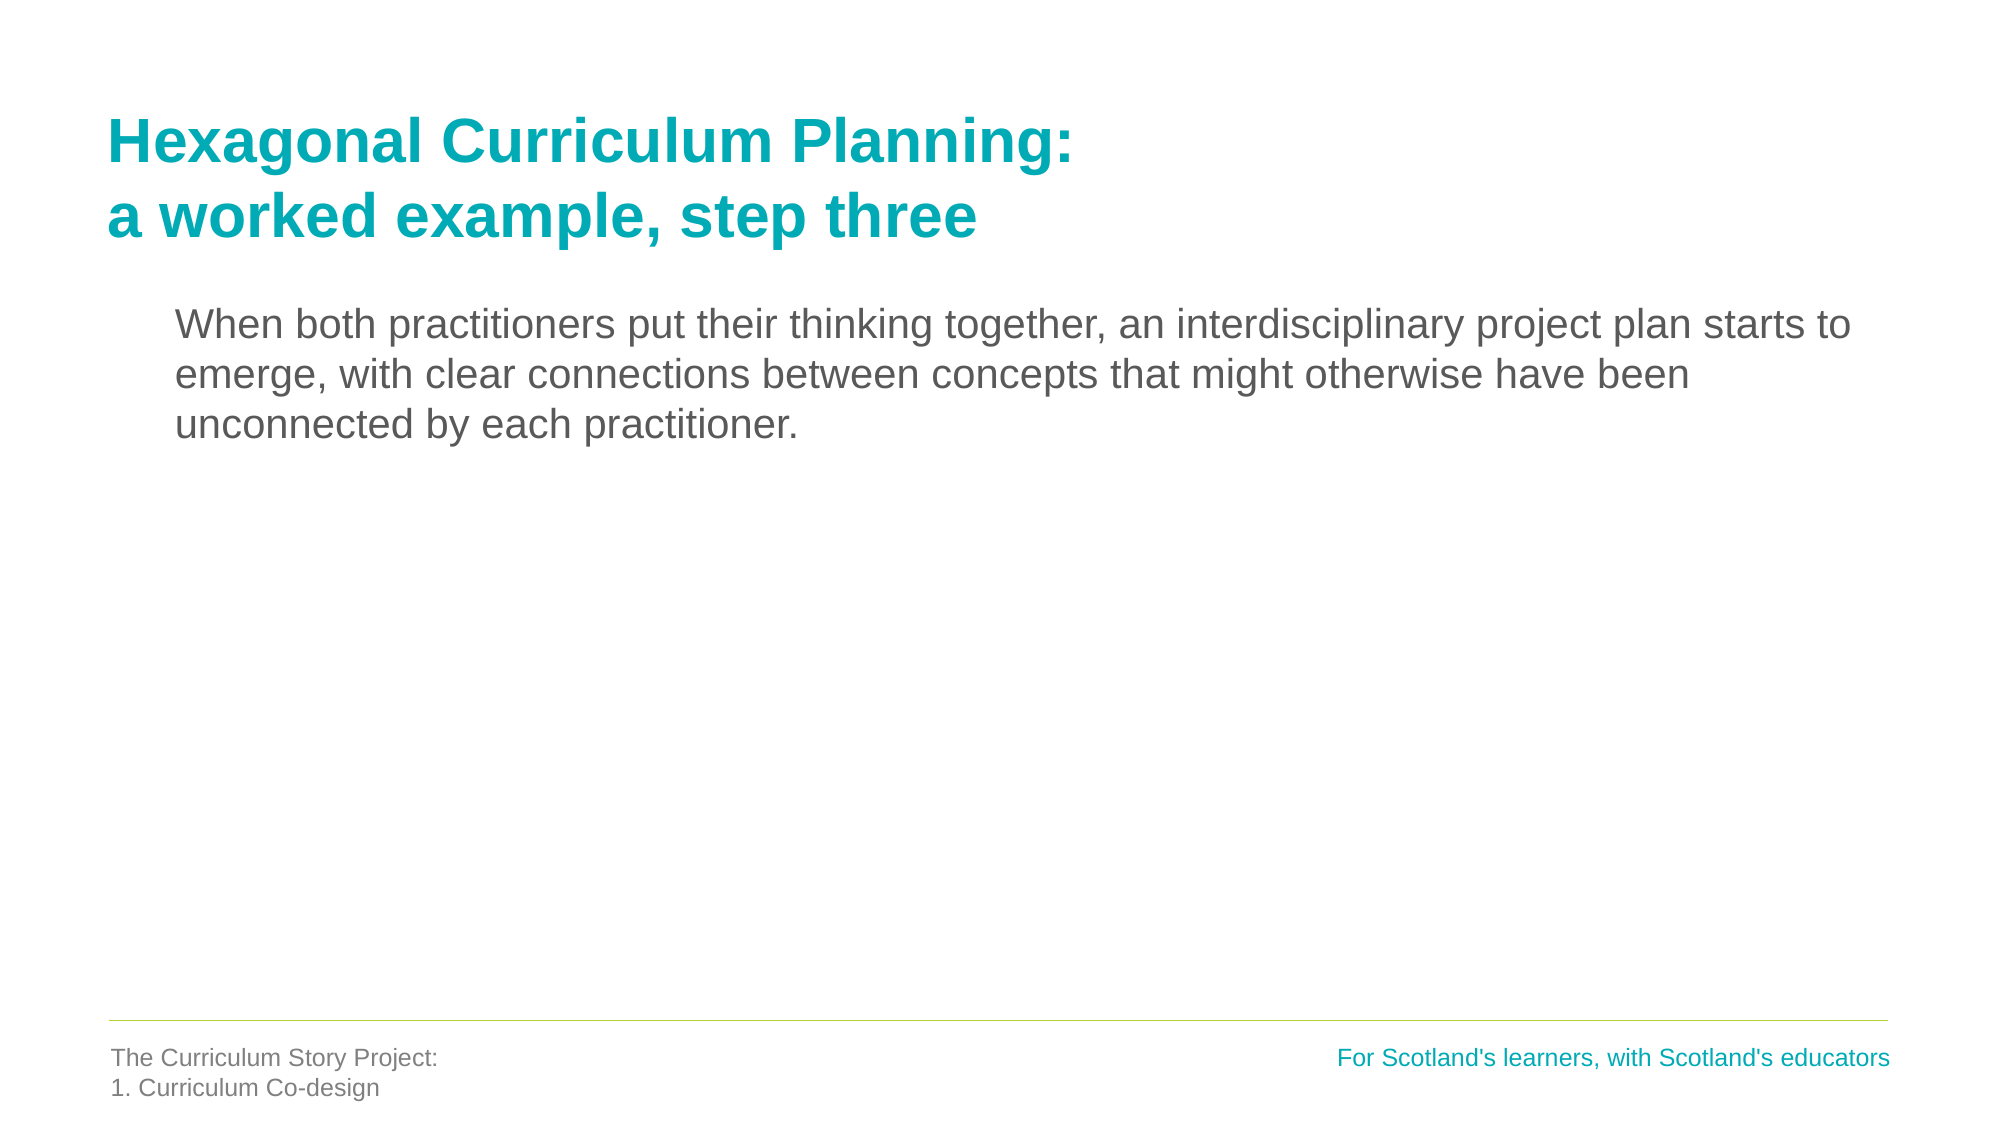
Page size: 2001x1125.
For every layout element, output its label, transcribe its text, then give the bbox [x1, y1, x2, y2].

title Hexagonal Curriculum Planning: a worked example, step three [99, 85, 1914, 265]
list When both practitioners put their thinking together, an interdisciplinary project plan starts to emerge, with clear connections between concepts that might otherwise have been unconnected by each practitioner. [166, 289, 1894, 995]
